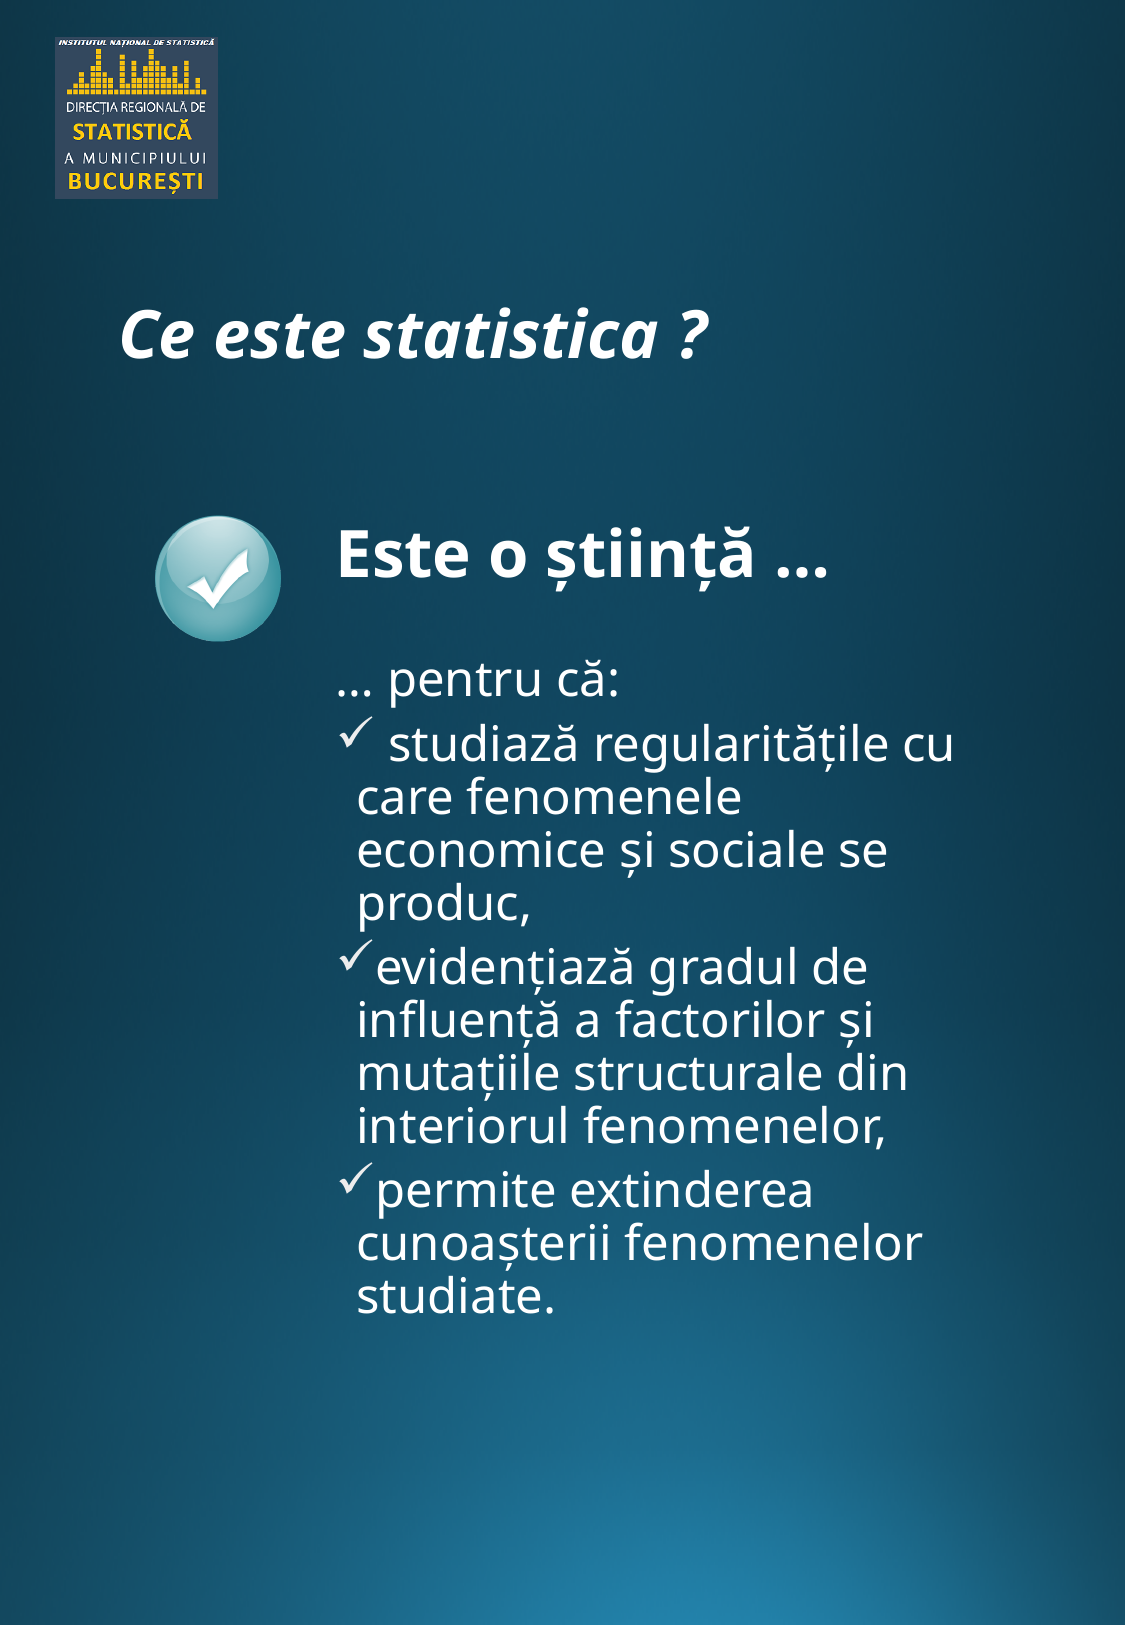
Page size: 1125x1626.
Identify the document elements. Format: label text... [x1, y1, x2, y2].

list Este o știință … … pentru că: studiază regularitățile cu care fenomenele economice şi sociale se produc, evidențiază gradul de influență a factorilor și mutațiile structurale din interiorul fenomenelor, permite extinderea cunoașterii fenomenelor studiate. [320, 513, 983, 1334]
picture [0, 0, 1125, 1625]
title Ce este statistica ? [103, 278, 1074, 396]
